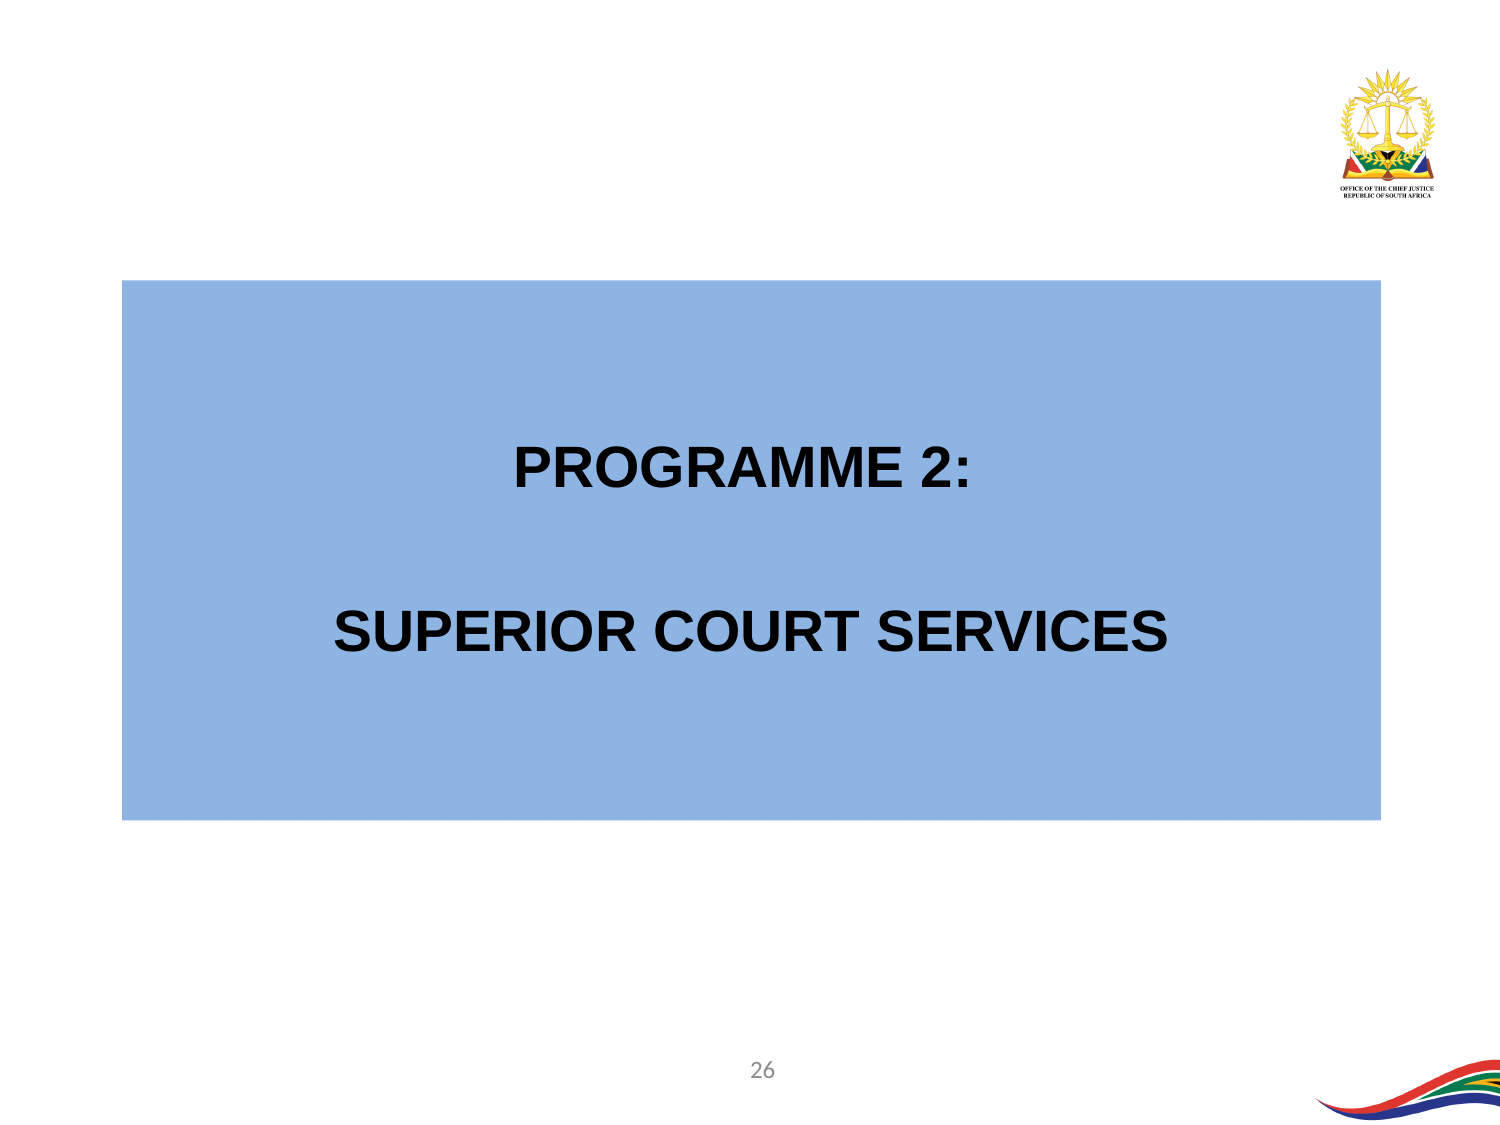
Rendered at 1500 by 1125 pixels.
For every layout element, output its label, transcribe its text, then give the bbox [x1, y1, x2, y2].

text_box PROGRAMME 2: SUPERIOR COURT SERVICES [122, 280, 1381, 821]
slide_number 26 [715, 1039, 791, 1099]
picture [3, 1, 1500, 1125]
